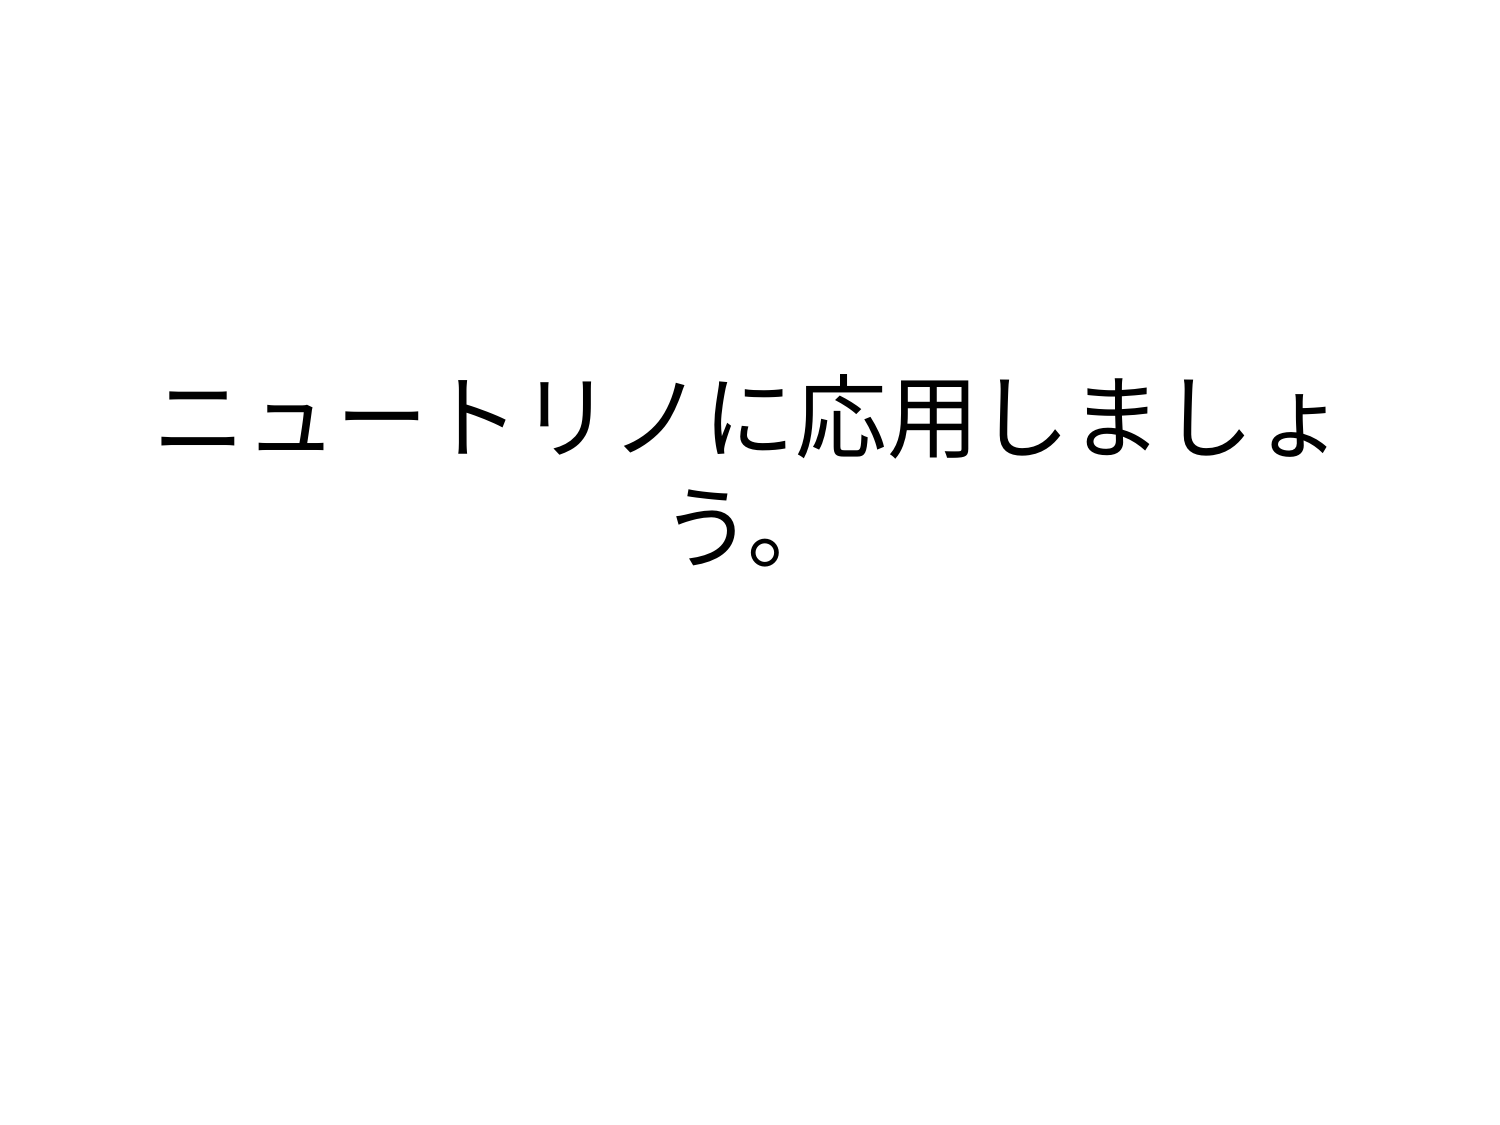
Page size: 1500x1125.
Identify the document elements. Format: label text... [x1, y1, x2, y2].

title ニュートリノに応用しましょう。 [112, 349, 1388, 591]
